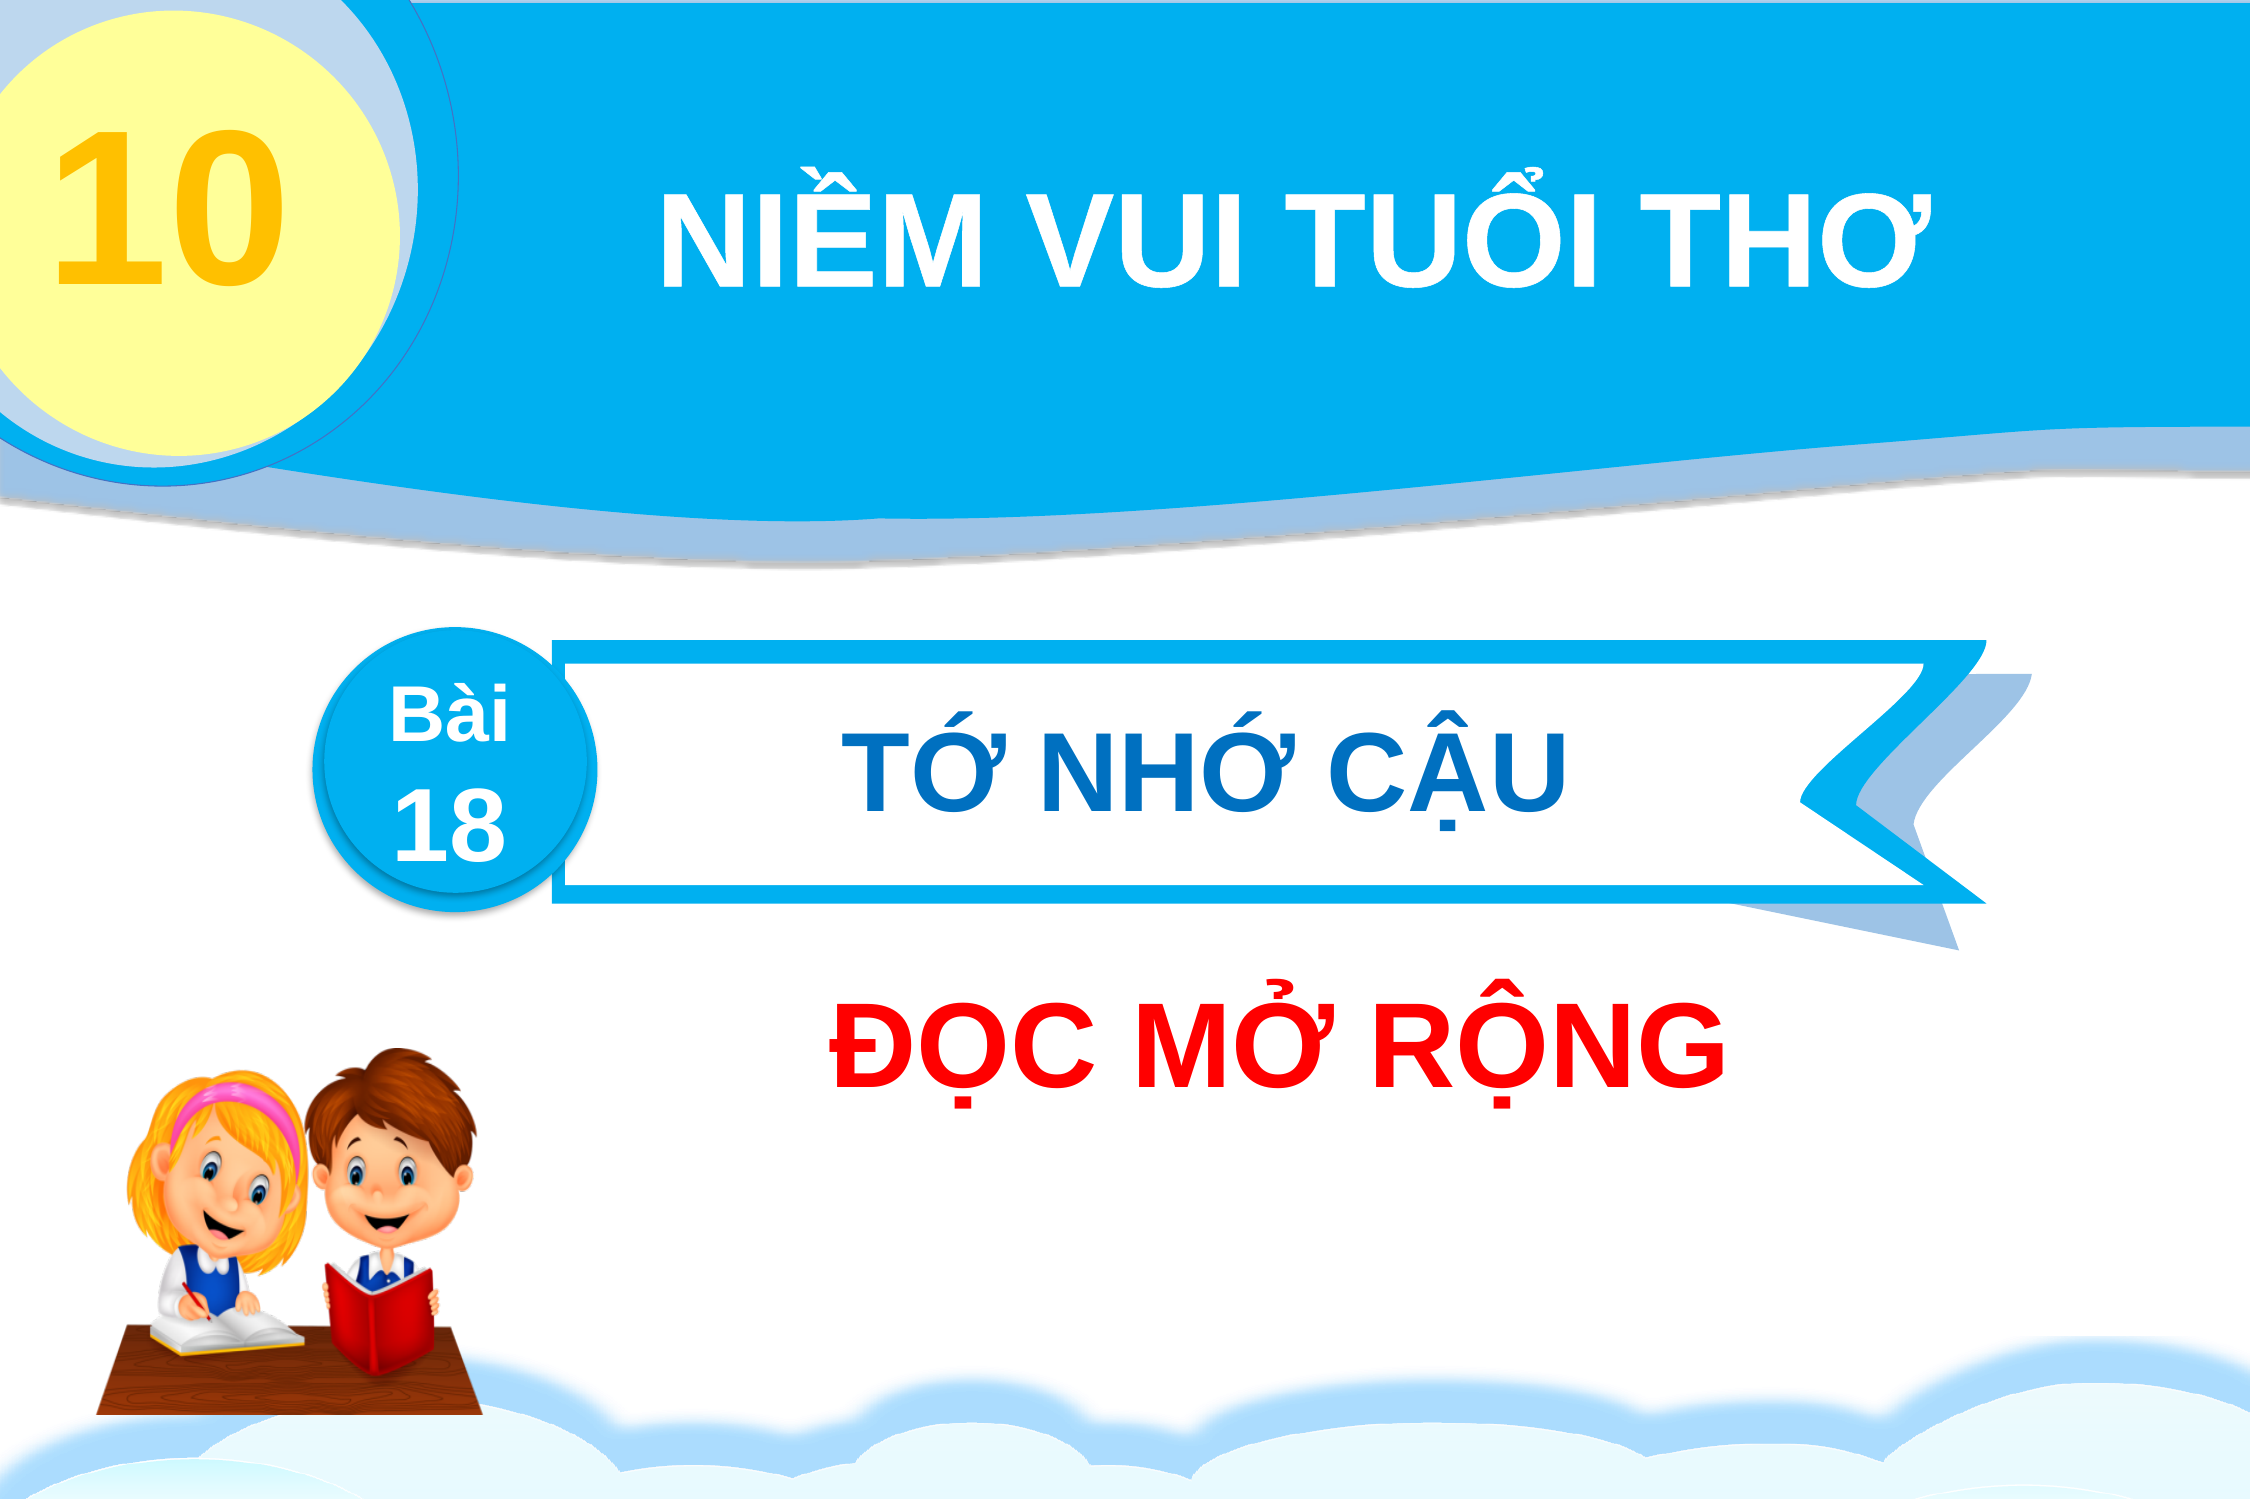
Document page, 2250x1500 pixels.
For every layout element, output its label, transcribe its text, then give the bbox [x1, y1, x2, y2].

text_box Đọc mở rộng [805, 955, 1756, 1125]
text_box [0, 0, 457, 488]
text_box [3, 427, 2250, 558]
text_box NIỀM VUI TUỔI THƠ [457, 141, 2175, 326]
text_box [551, 640, 2017, 925]
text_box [312, 627, 598, 913]
picture [0, 1048, 2250, 1499]
text_box [407, 3, 2250, 522]
